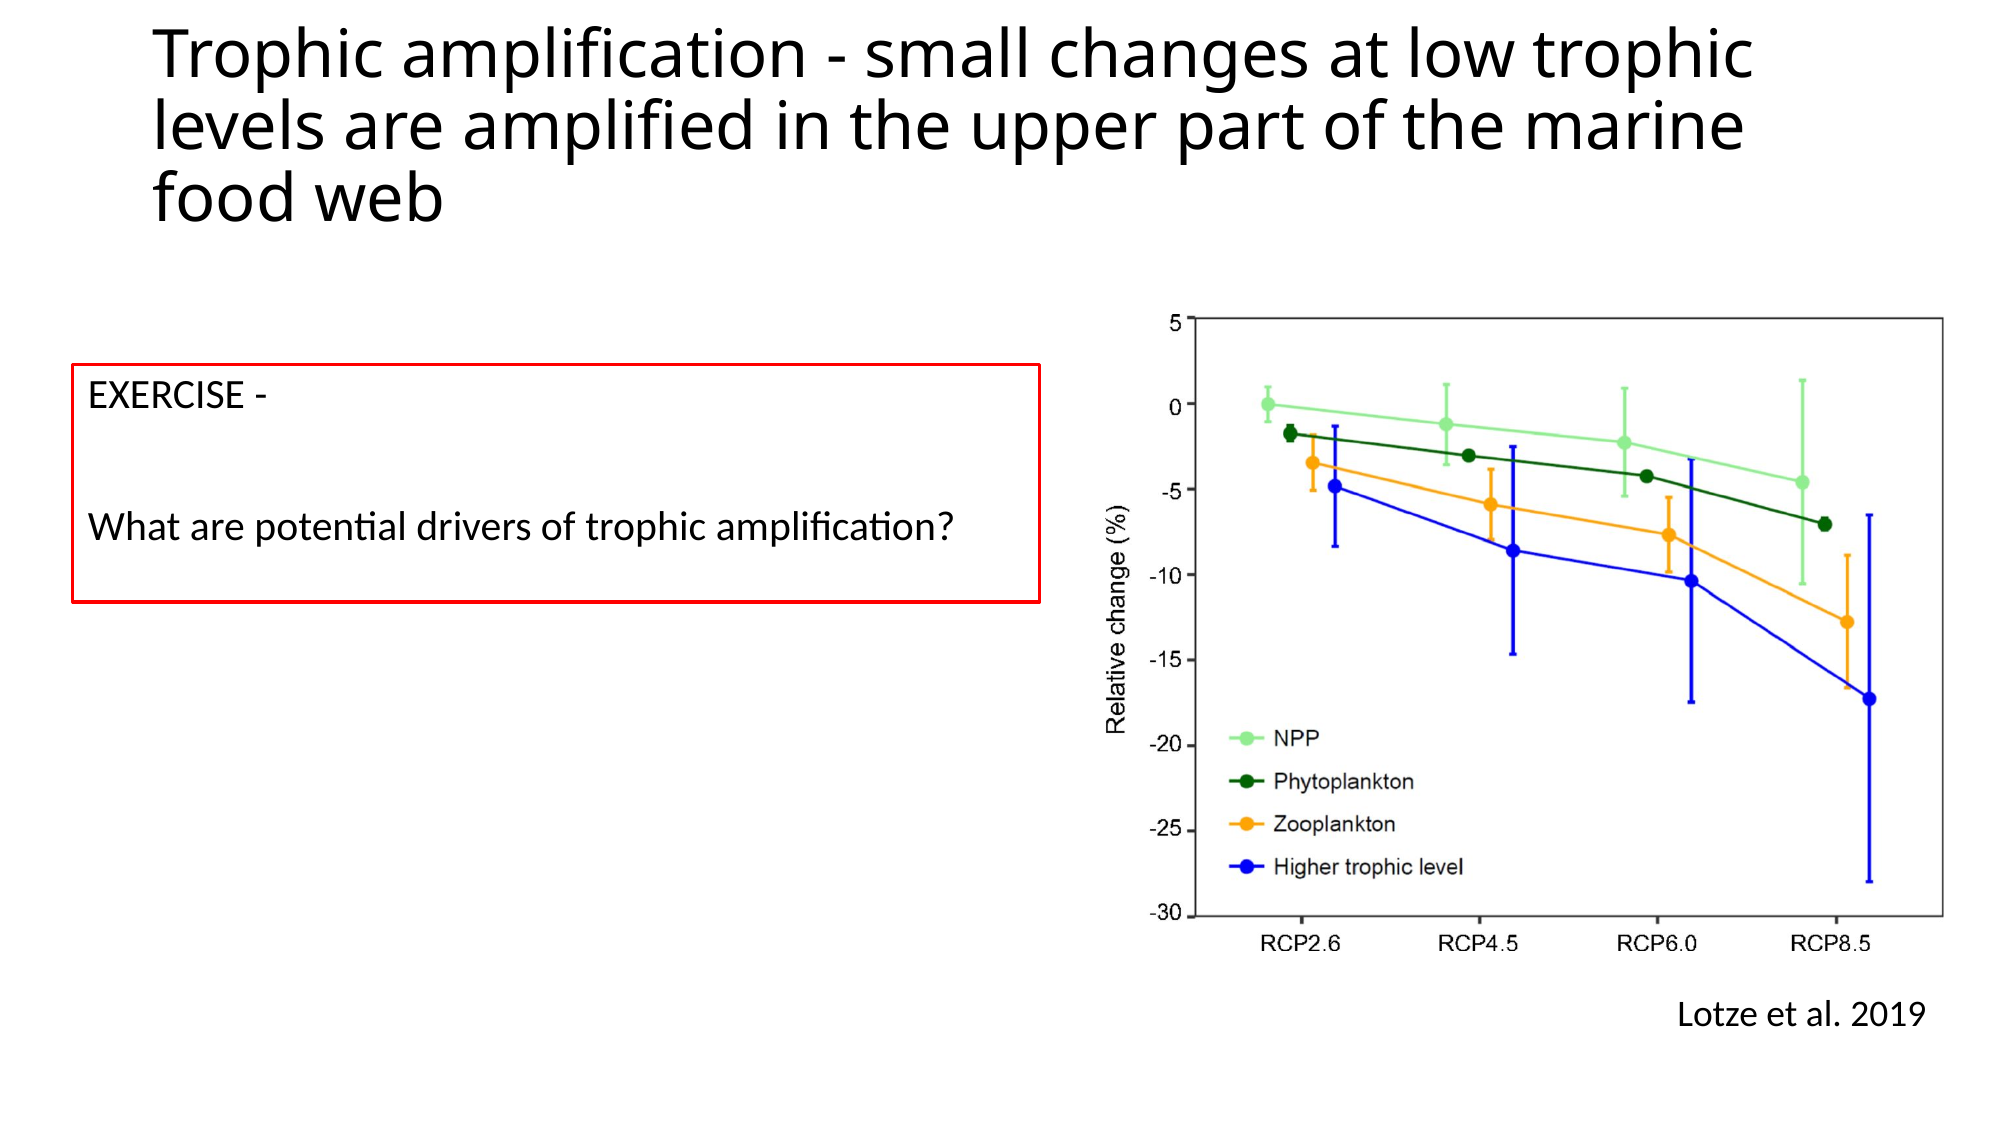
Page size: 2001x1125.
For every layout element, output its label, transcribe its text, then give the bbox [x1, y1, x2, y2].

text_box Lotze et al. 2019 [1662, 982, 1942, 1042]
text_box EXERCISE - What are potential drivers of trophic amplification? [72, 364, 1040, 602]
title Trophic amplification - small changes at low trophic levels are amplified in the upper part of the marine food web [137, 59, 1863, 197]
picture [1105, 314, 1944, 951]
